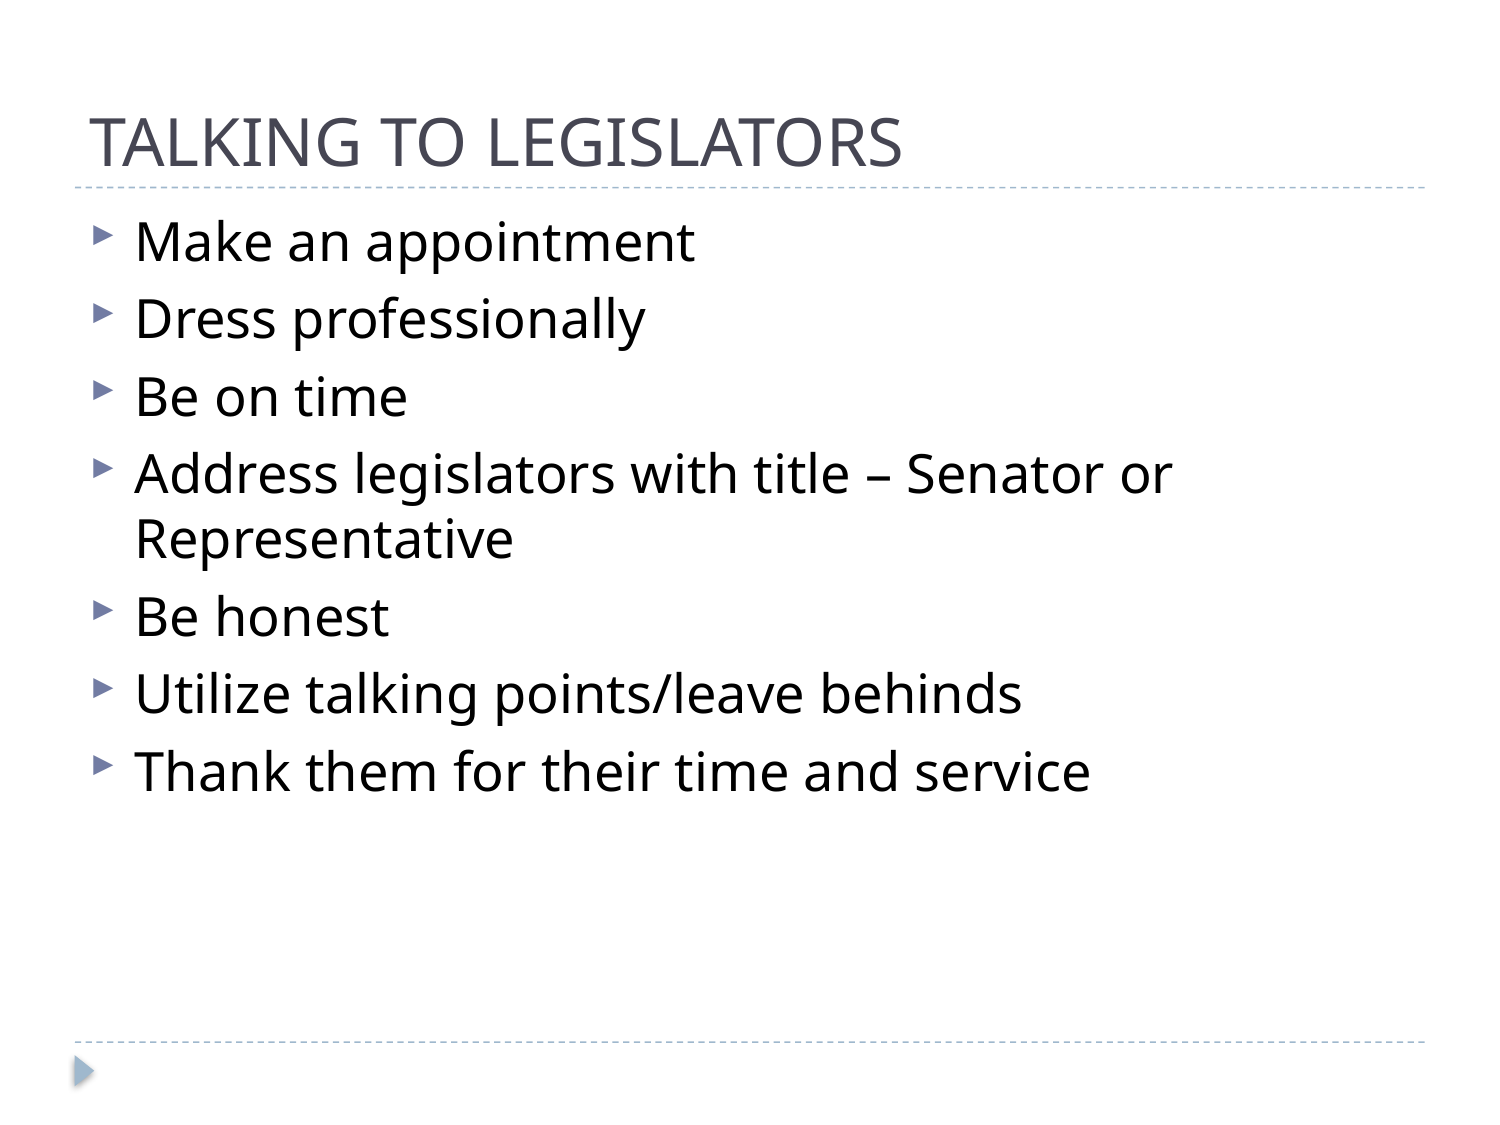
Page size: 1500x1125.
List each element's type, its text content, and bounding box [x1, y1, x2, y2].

list Make an appointment Dress professionally Be on time Address legislators with title – Senator or Representative Be honest Utilize talking points/leave behinds Thank them for their time and service [75, 200, 1425, 1010]
title TALKING TO LEGISLATORS [75, 24, 1425, 188]
